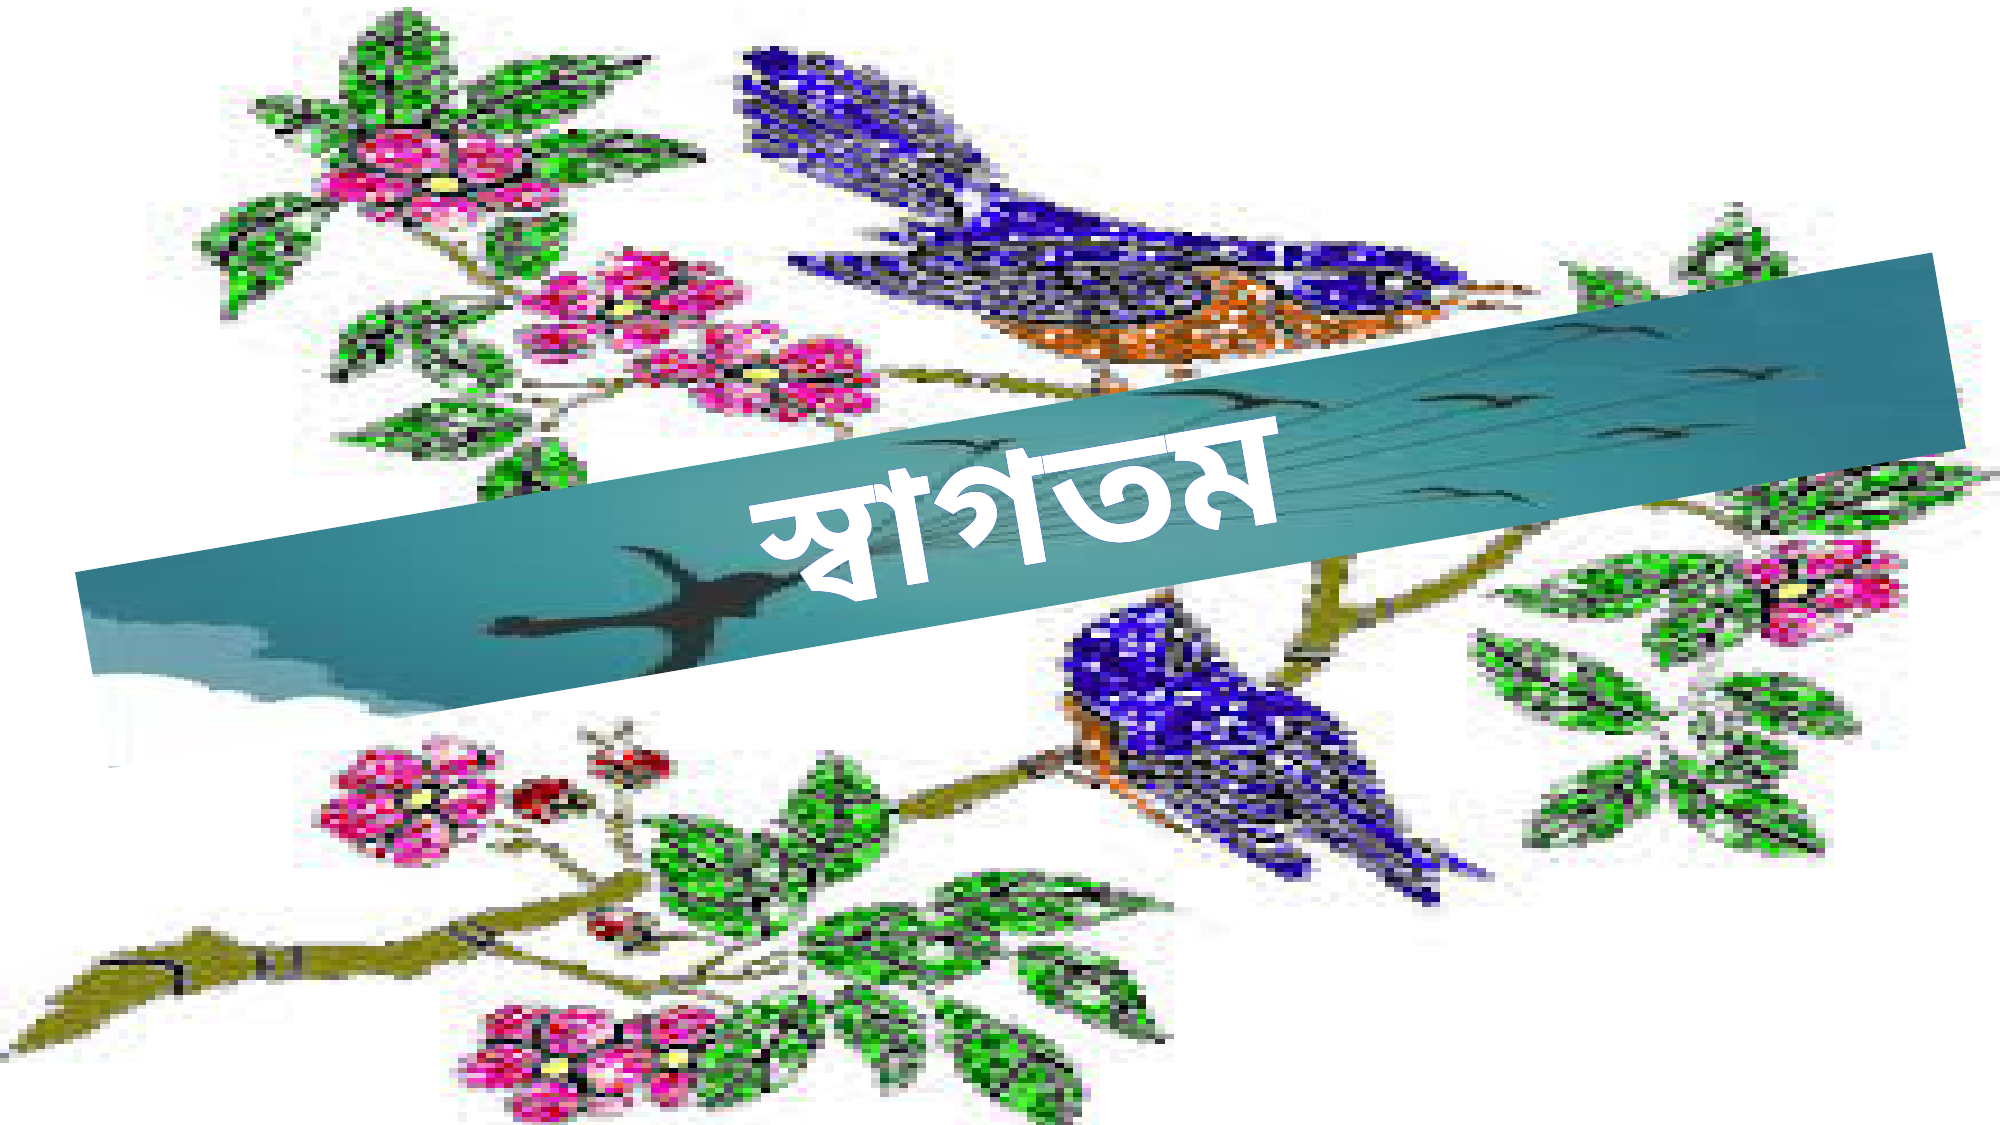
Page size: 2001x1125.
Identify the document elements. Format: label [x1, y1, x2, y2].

list [0, 7, 2000, 1125]
